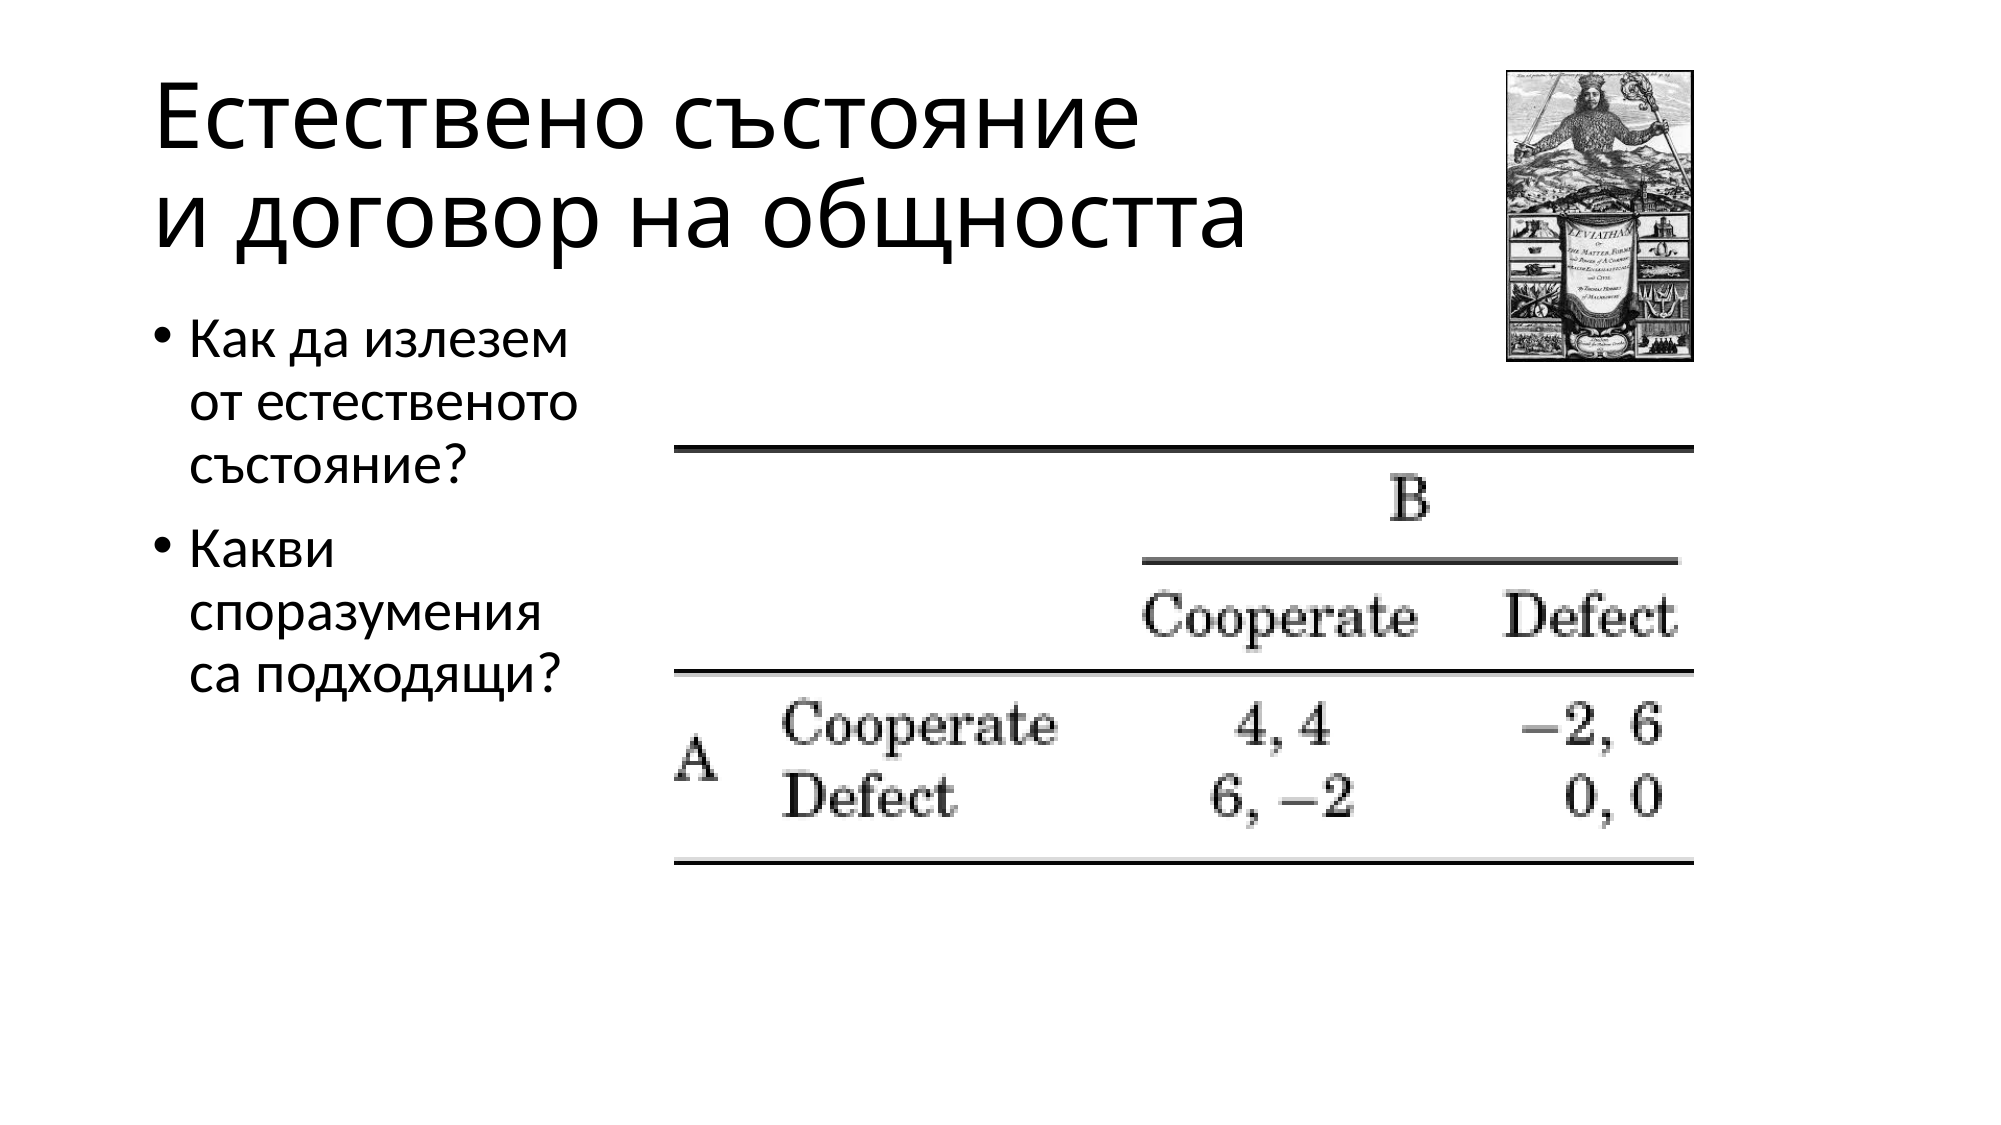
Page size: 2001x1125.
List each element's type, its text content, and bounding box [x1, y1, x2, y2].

list Как да излезем от естественото състояние? Какви споразумения са подходящи? [137, 299, 611, 1125]
title Естествено състояние и договор на общността [137, 59, 1863, 278]
picture [674, 445, 1694, 866]
picture [1506, 70, 1694, 362]
